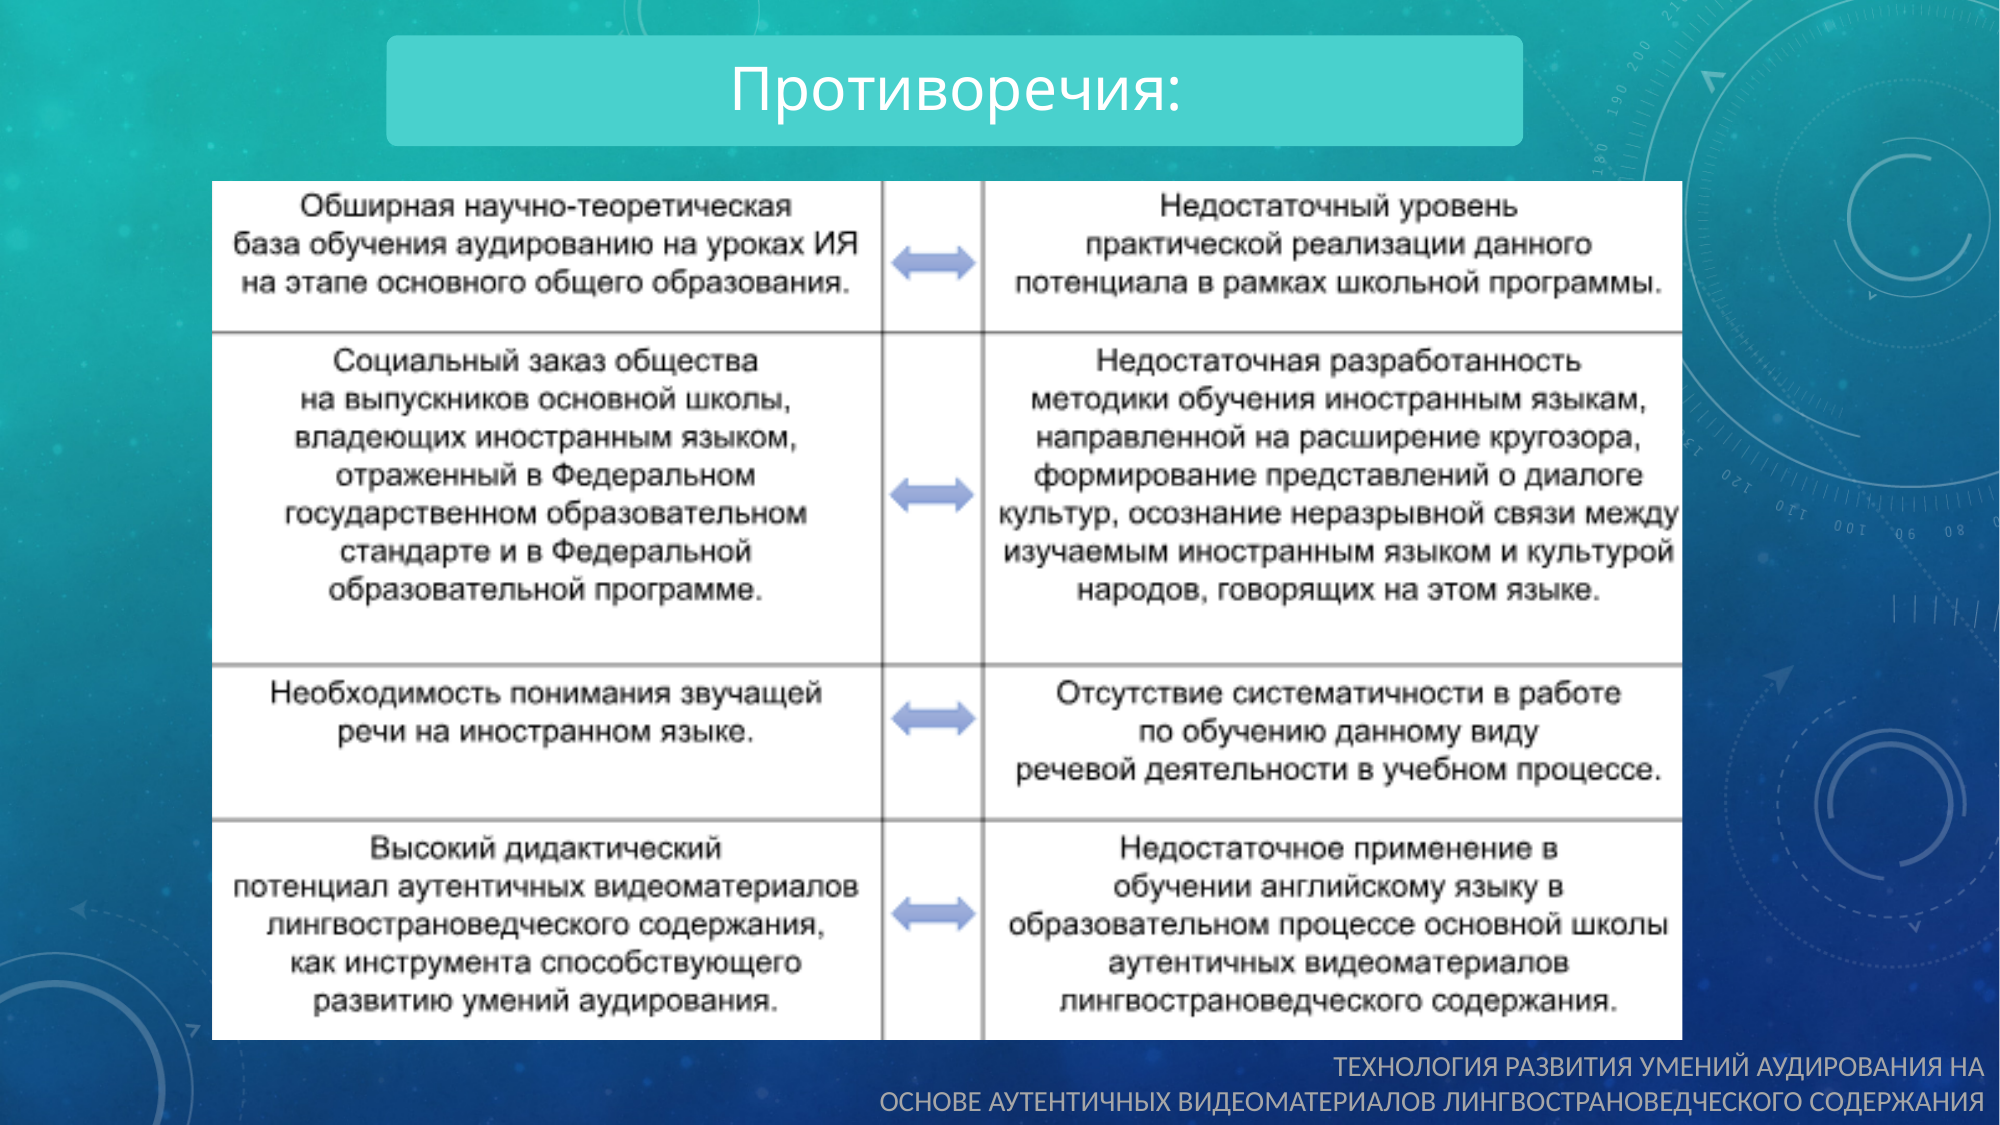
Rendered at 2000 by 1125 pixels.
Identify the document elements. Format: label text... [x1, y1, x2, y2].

text_box ТЕХНОЛОГИЯ РАЗВИТИЯ УМЕНИЙ АУДИРОВАНИЯ НА ОСНОВЕ АУТЕНТИЧНЫХ ВИДЕОМАТЕРИАЛОВ ЛИНГВОСТРАНОВЕДЧЕСКОГО СОДЕРЖАНИЯ [760, 1039, 2000, 1125]
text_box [386, 35, 1524, 147]
picture [0, 0, 2000, 1125]
